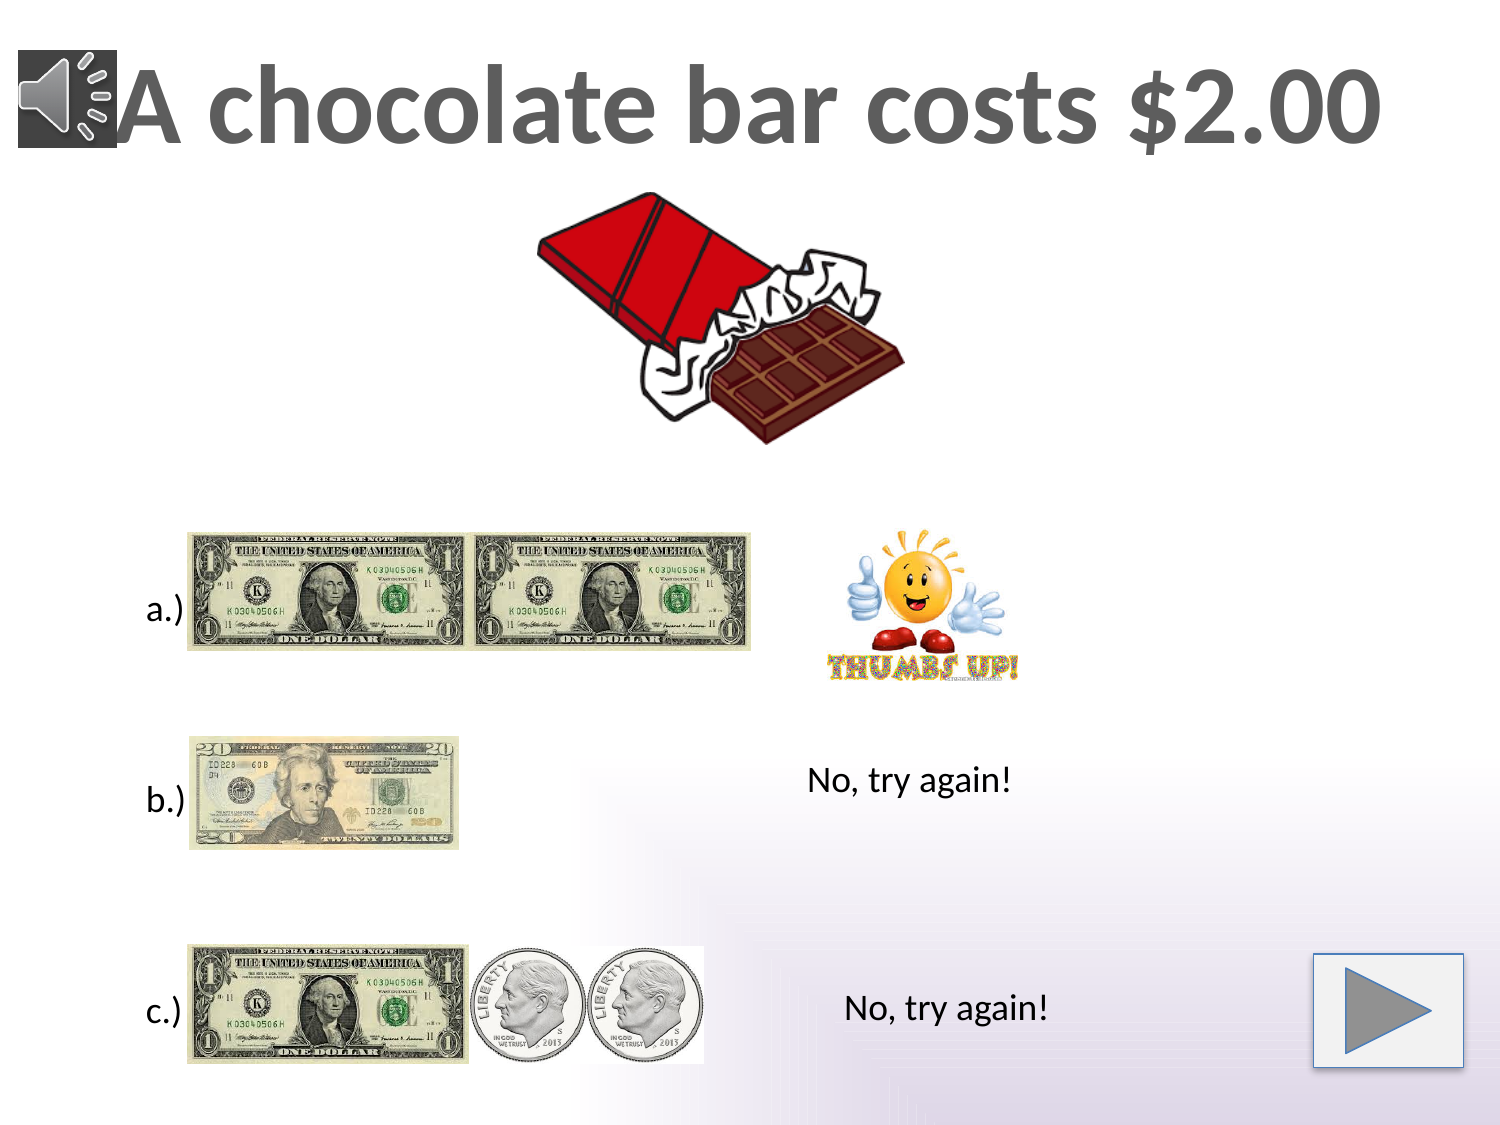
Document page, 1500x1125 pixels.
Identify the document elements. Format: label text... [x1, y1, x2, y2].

text_box A chocolate bar costs $2.00 [17, 23, 1480, 174]
picture [17, 48, 118, 150]
text_box No, try again! [829, 975, 1065, 1036]
picture [187, 944, 704, 1064]
text_box a.) [130, 531, 766, 682]
text_box [1313, 953, 1464, 1068]
picture [537, 192, 905, 445]
text_box c.) [130, 933, 749, 1084]
text_box No, try again! [792, 747, 1102, 807]
picture [187, 531, 751, 652]
picture [187, 736, 460, 850]
picture [827, 527, 1018, 681]
text_box b.) [130, 722, 564, 872]
